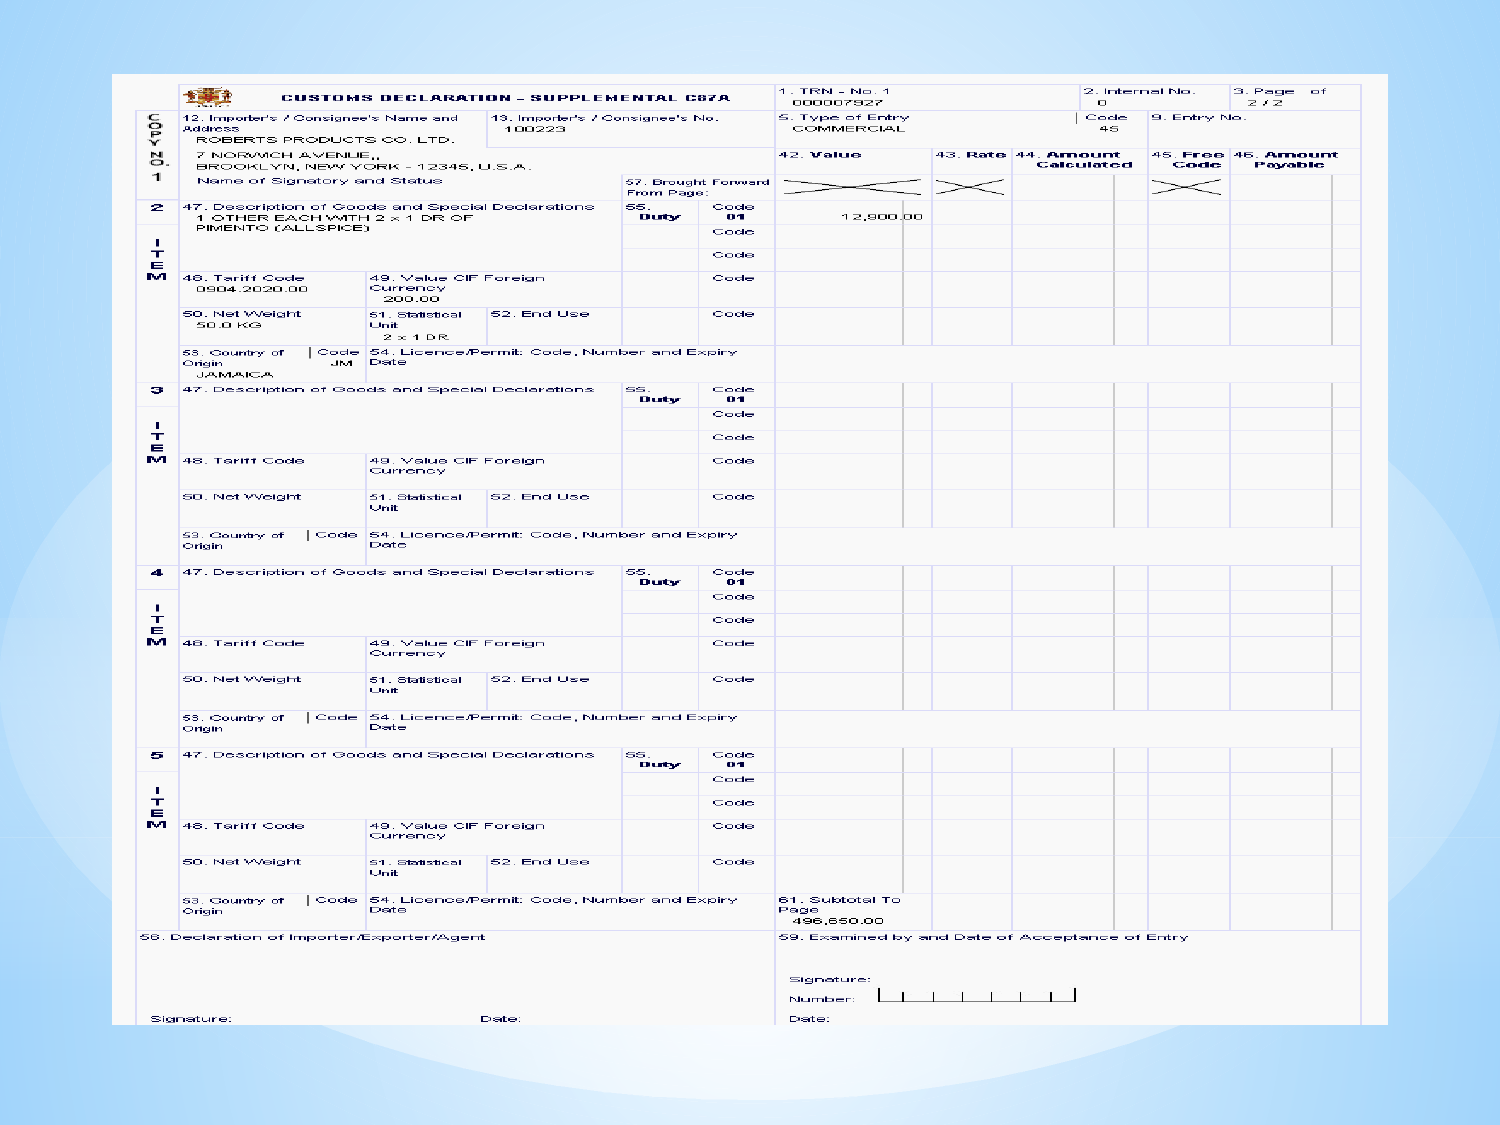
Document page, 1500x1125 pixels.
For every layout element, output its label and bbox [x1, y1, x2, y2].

list [112, 74, 1388, 1026]
